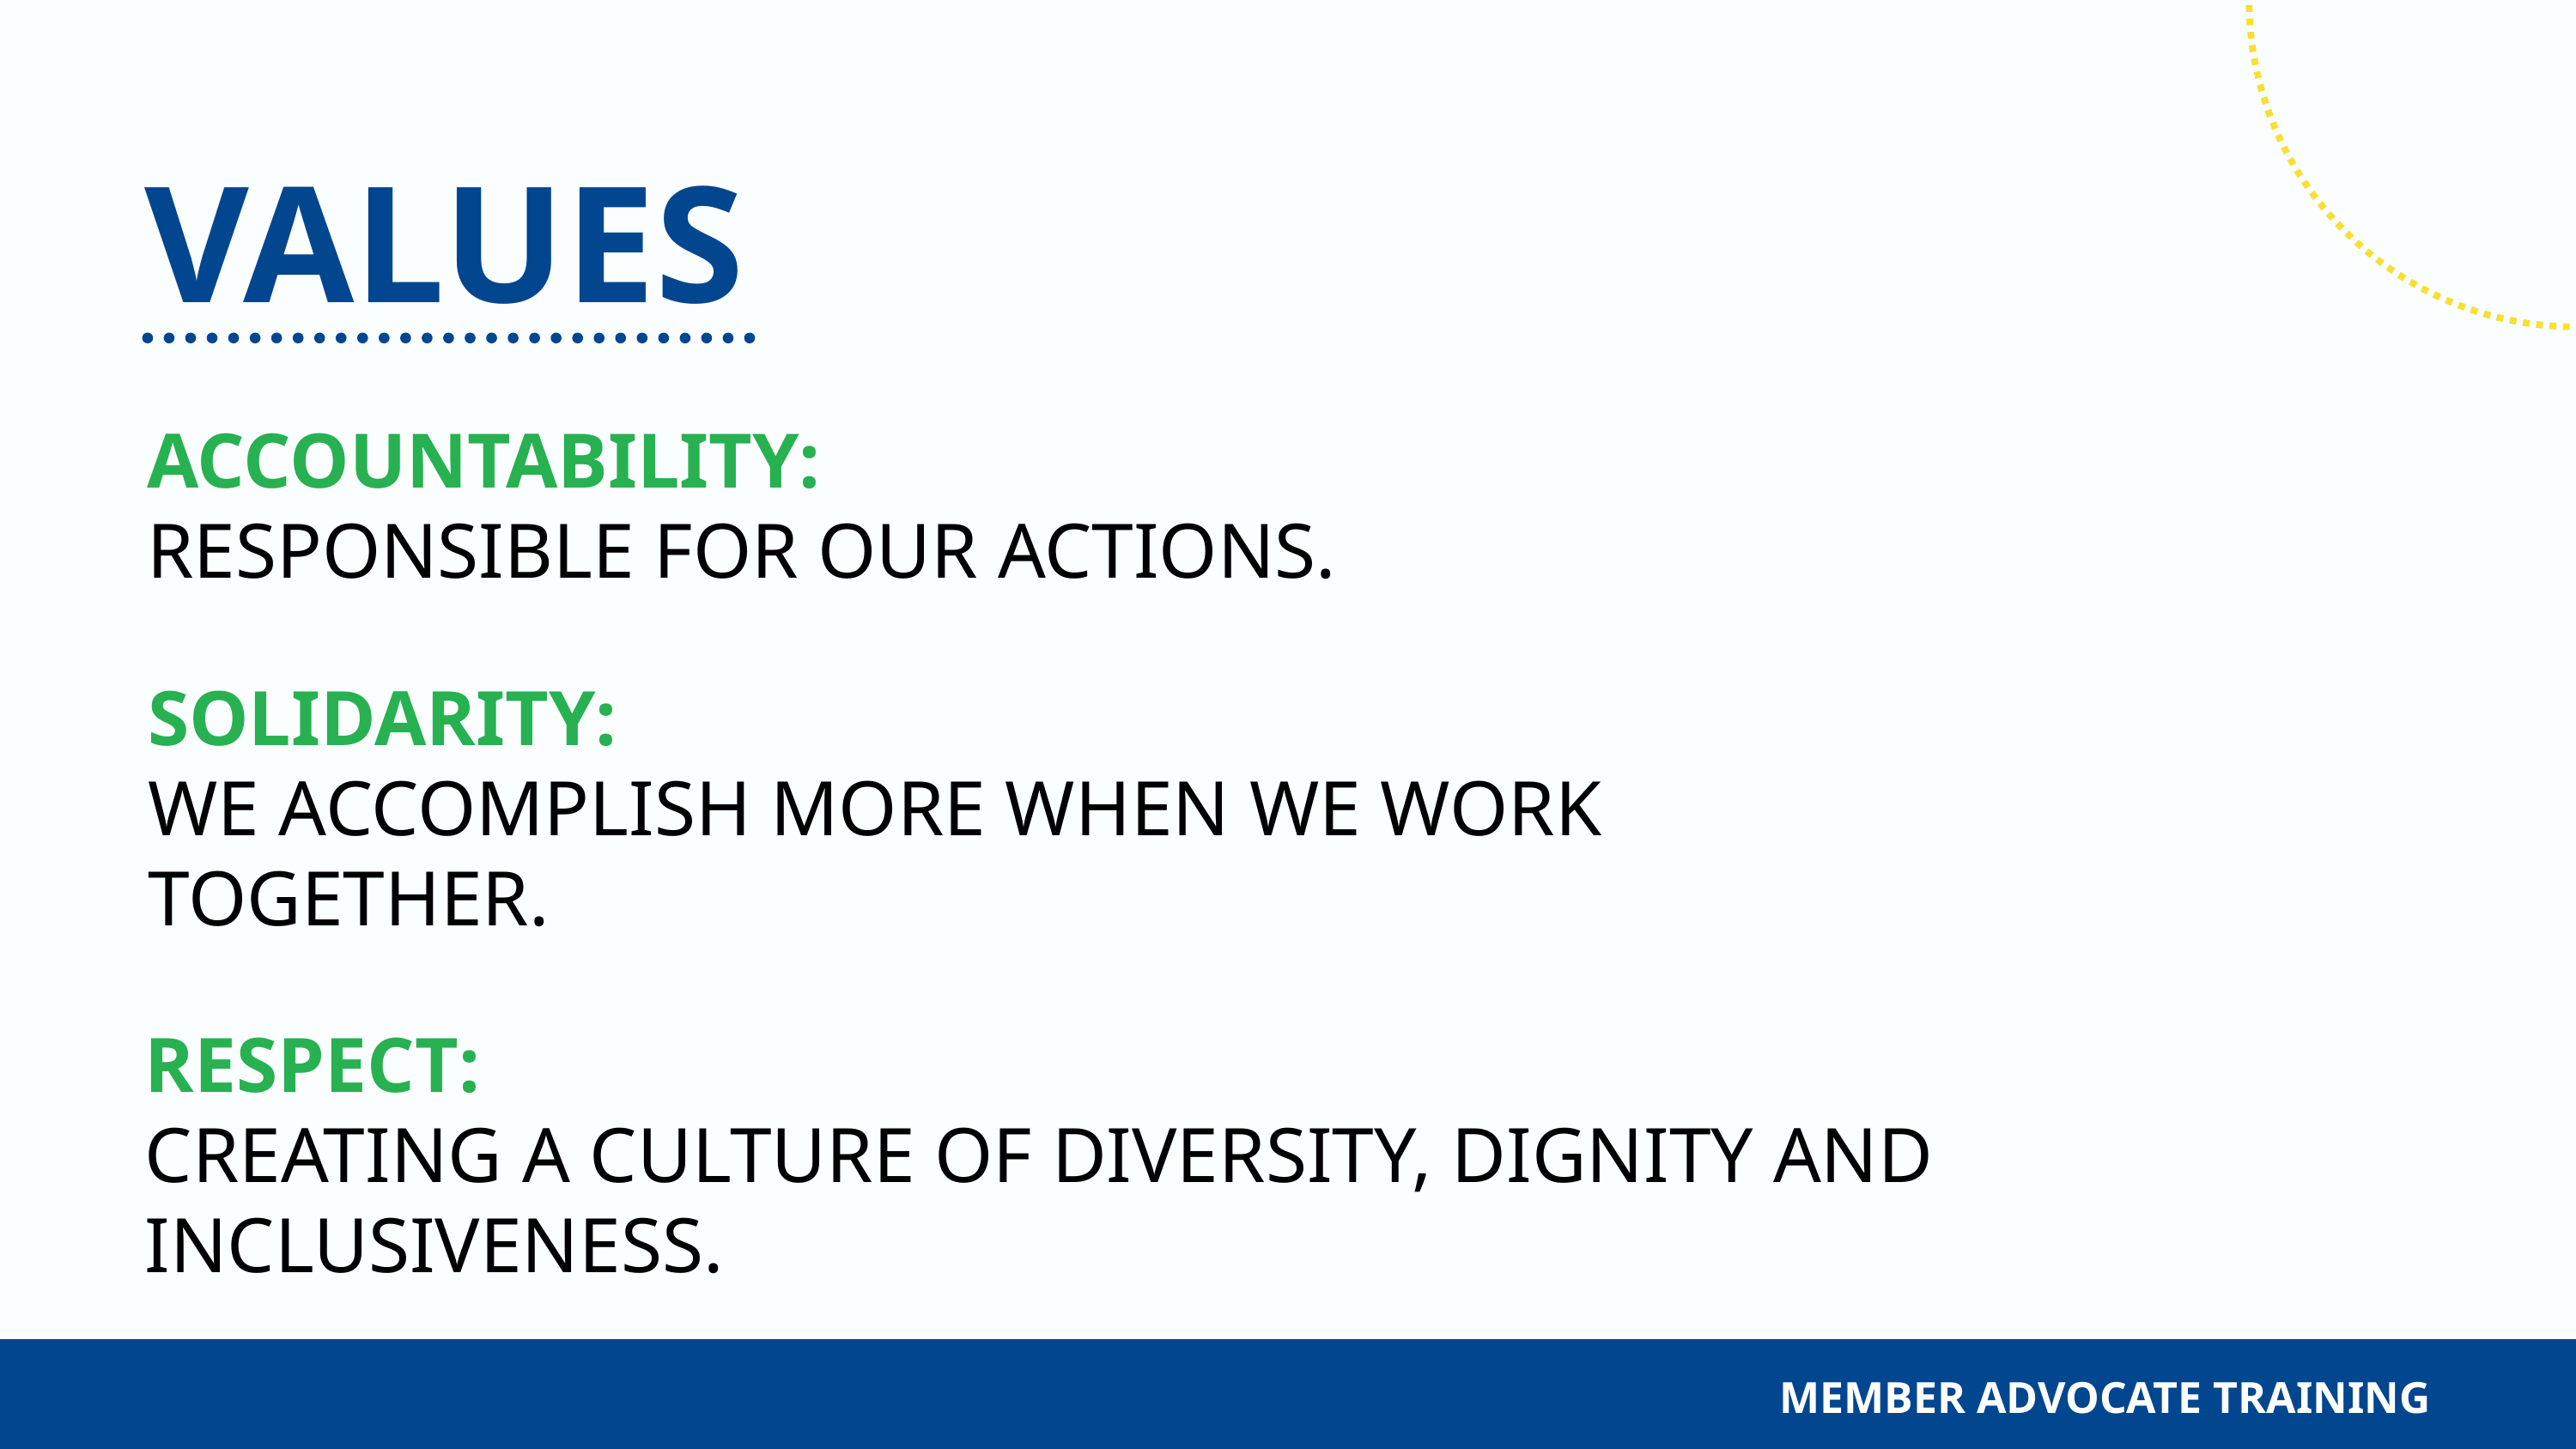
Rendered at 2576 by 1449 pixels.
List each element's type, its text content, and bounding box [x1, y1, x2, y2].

text_box ACCOUNTABILITY: RESPONSIBLE FOR OUR ACTIONS. [147, 413, 1461, 594]
text_box VALUES [144, 109, 1101, 336]
text_box RESPECT: CREATING A CULTURE OF DIVERSITY, DIGNITY AND INCLUSIVENESS. [144, 1017, 2476, 1288]
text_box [0, 1313, 2576, 1449]
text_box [2248, 0, 2576, 327]
text_box SOLIDARITY: WE ACCOMPLISH MORE WHEN WE WORK TOGETHER. [148, 670, 1740, 941]
